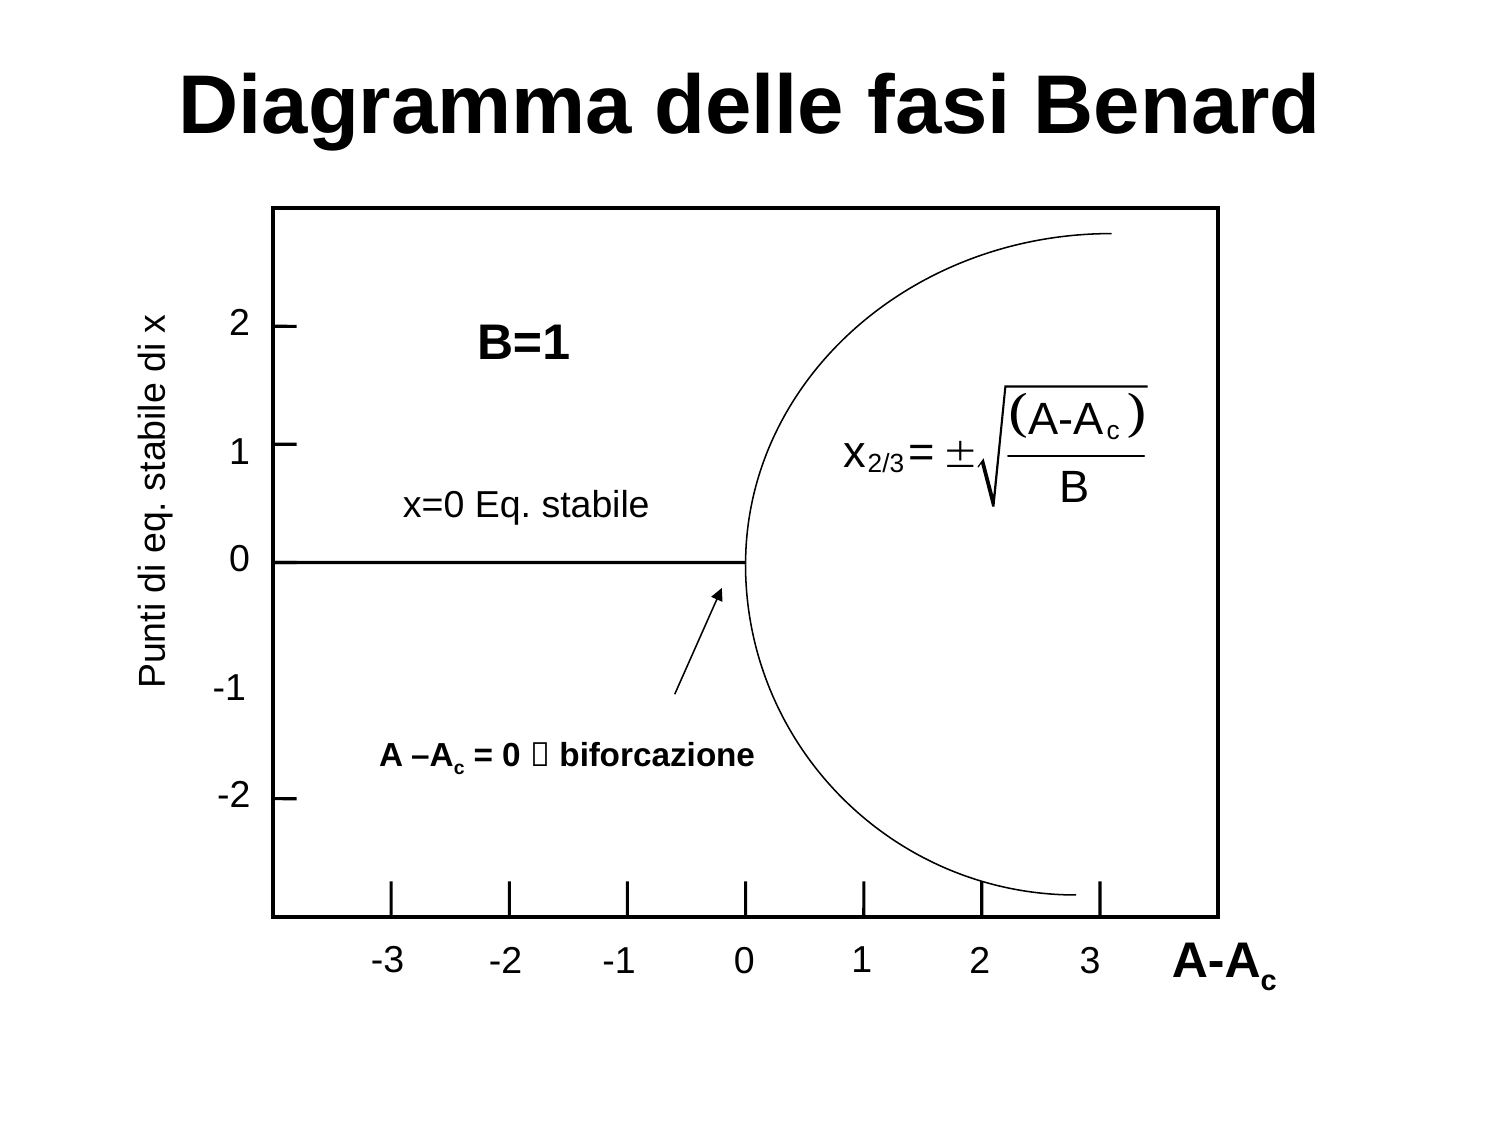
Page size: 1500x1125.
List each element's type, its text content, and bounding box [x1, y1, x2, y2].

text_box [119, 207, 1294, 996]
text_box Diagramma delle fasi Benard [74, 18, 1425, 182]
